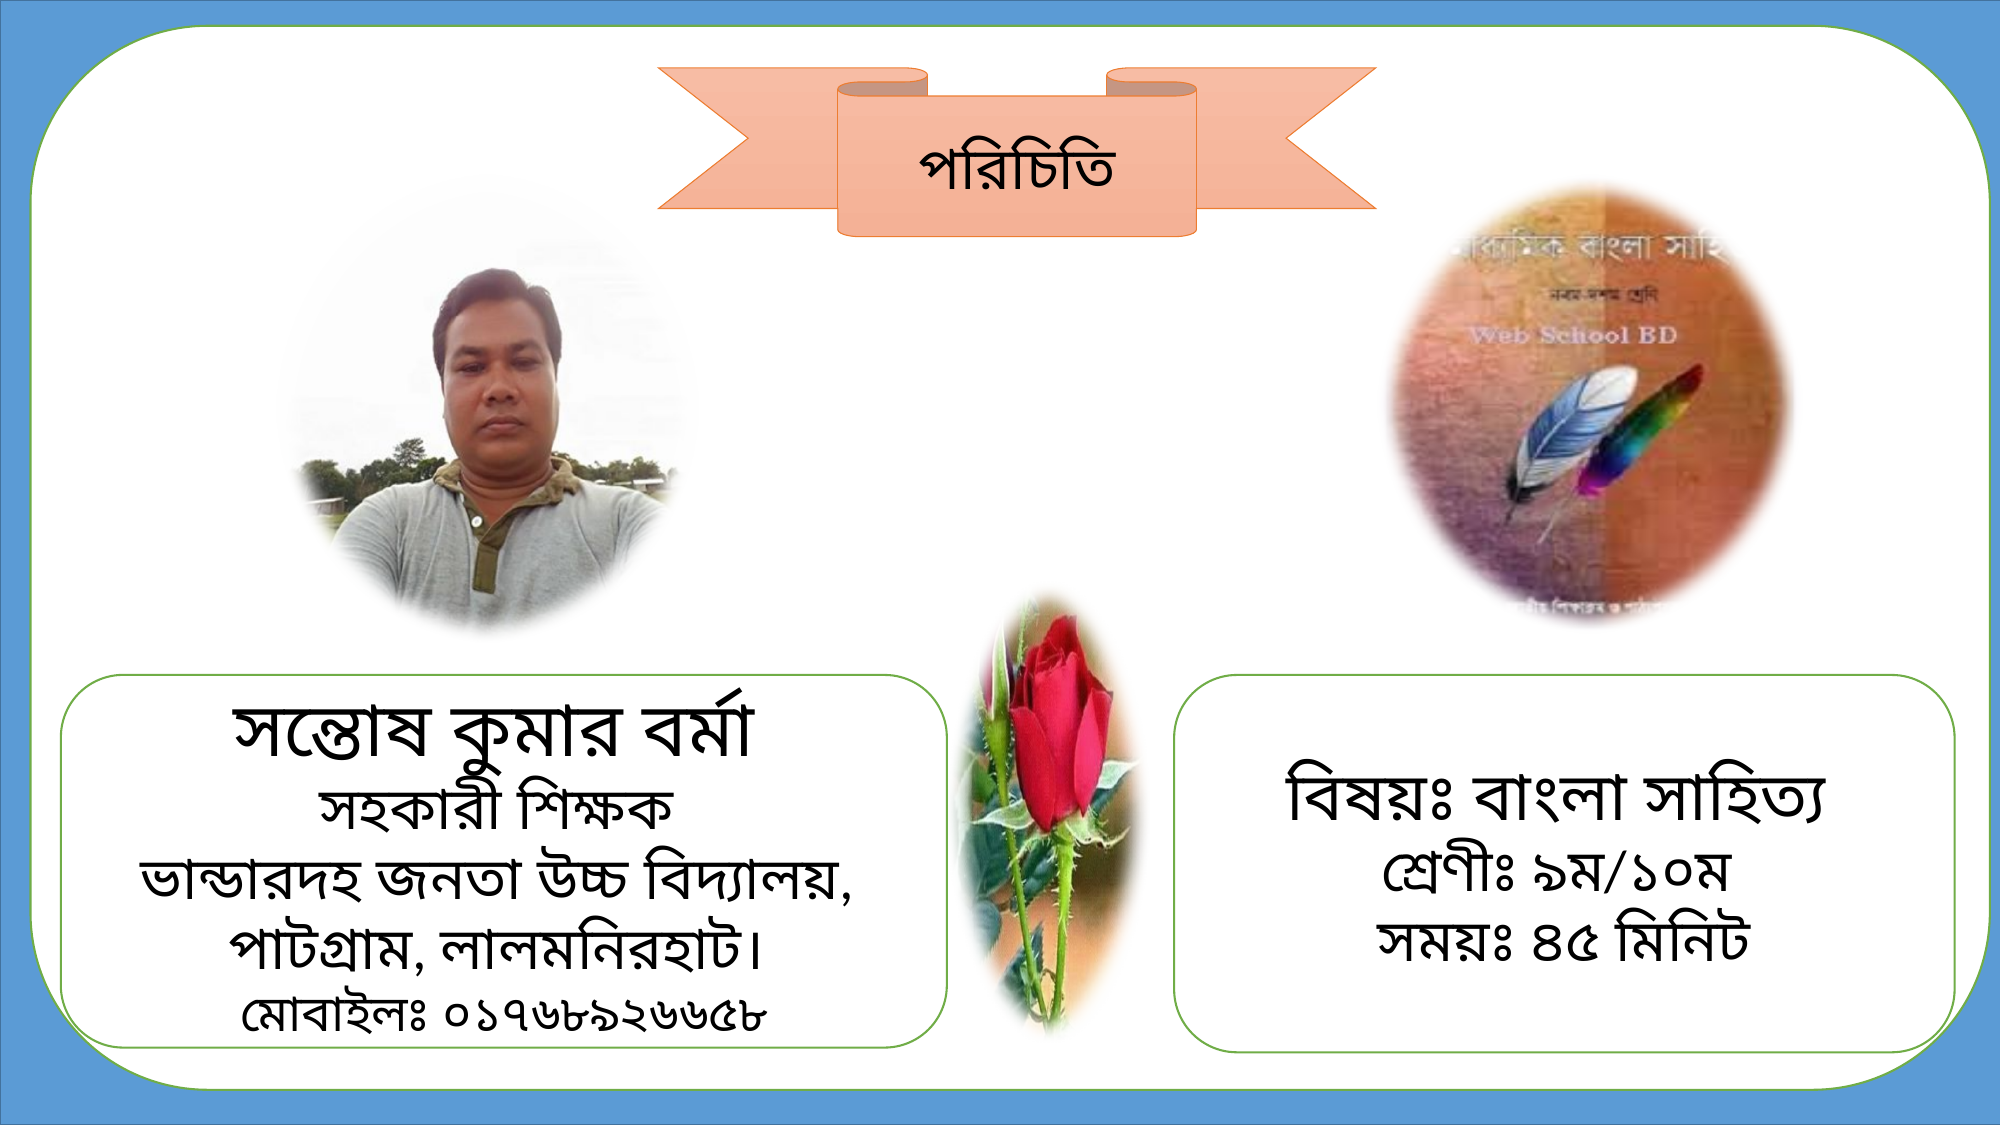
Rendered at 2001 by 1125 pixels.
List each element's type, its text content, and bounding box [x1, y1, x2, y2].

text_box বিষয়ঃ বাংলা সাহিত্য শ্রেণীঃ ৯ম/১০ম সময়ঃ ৪৫ মিনিট [1173, 673, 1956, 1054]
picture [946, 576, 1151, 1048]
text_box [0, 0, 2000, 1125]
text_box [29, 24, 1991, 1091]
picture [274, 172, 701, 645]
picture [1375, 172, 1805, 636]
text_box পরিচিতি [656, 67, 1378, 238]
text_box সন্তোষ কুমার বর্মা সহকারী শিক্ষক ভান্ডারদহ জনতা উচ্চ বিদ্যালয়, পাটগ্রাম, লালমনিরহাট। মোবাইলঃ ০১৭৬৮৯২৬৬৫৮ [59, 673, 946, 1049]
